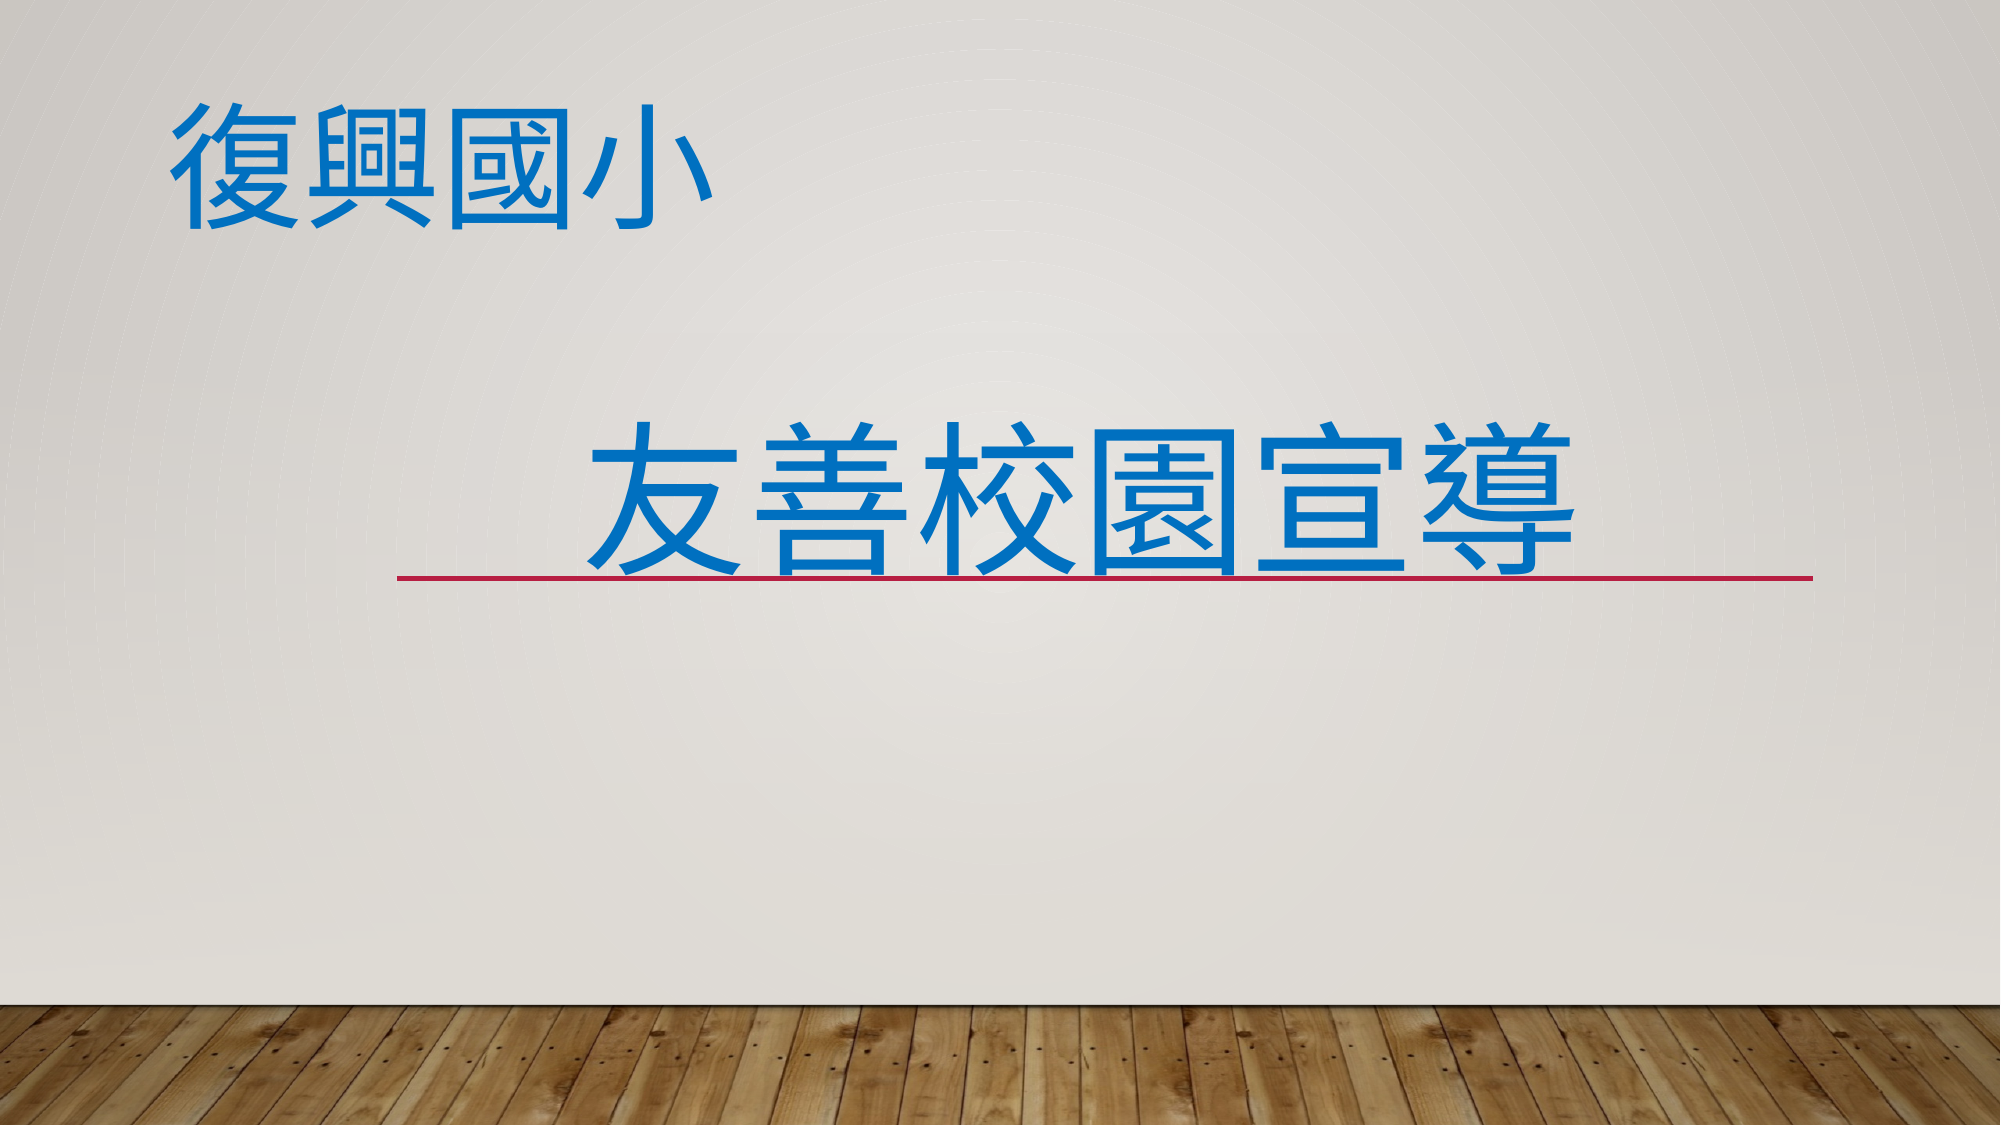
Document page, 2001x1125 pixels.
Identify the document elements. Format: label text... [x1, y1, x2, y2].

title 復興國小 [151, 103, 767, 248]
picture [0, 1005, 2000, 1125]
subtitle 友善校園宣導 [566, 341, 1647, 579]
